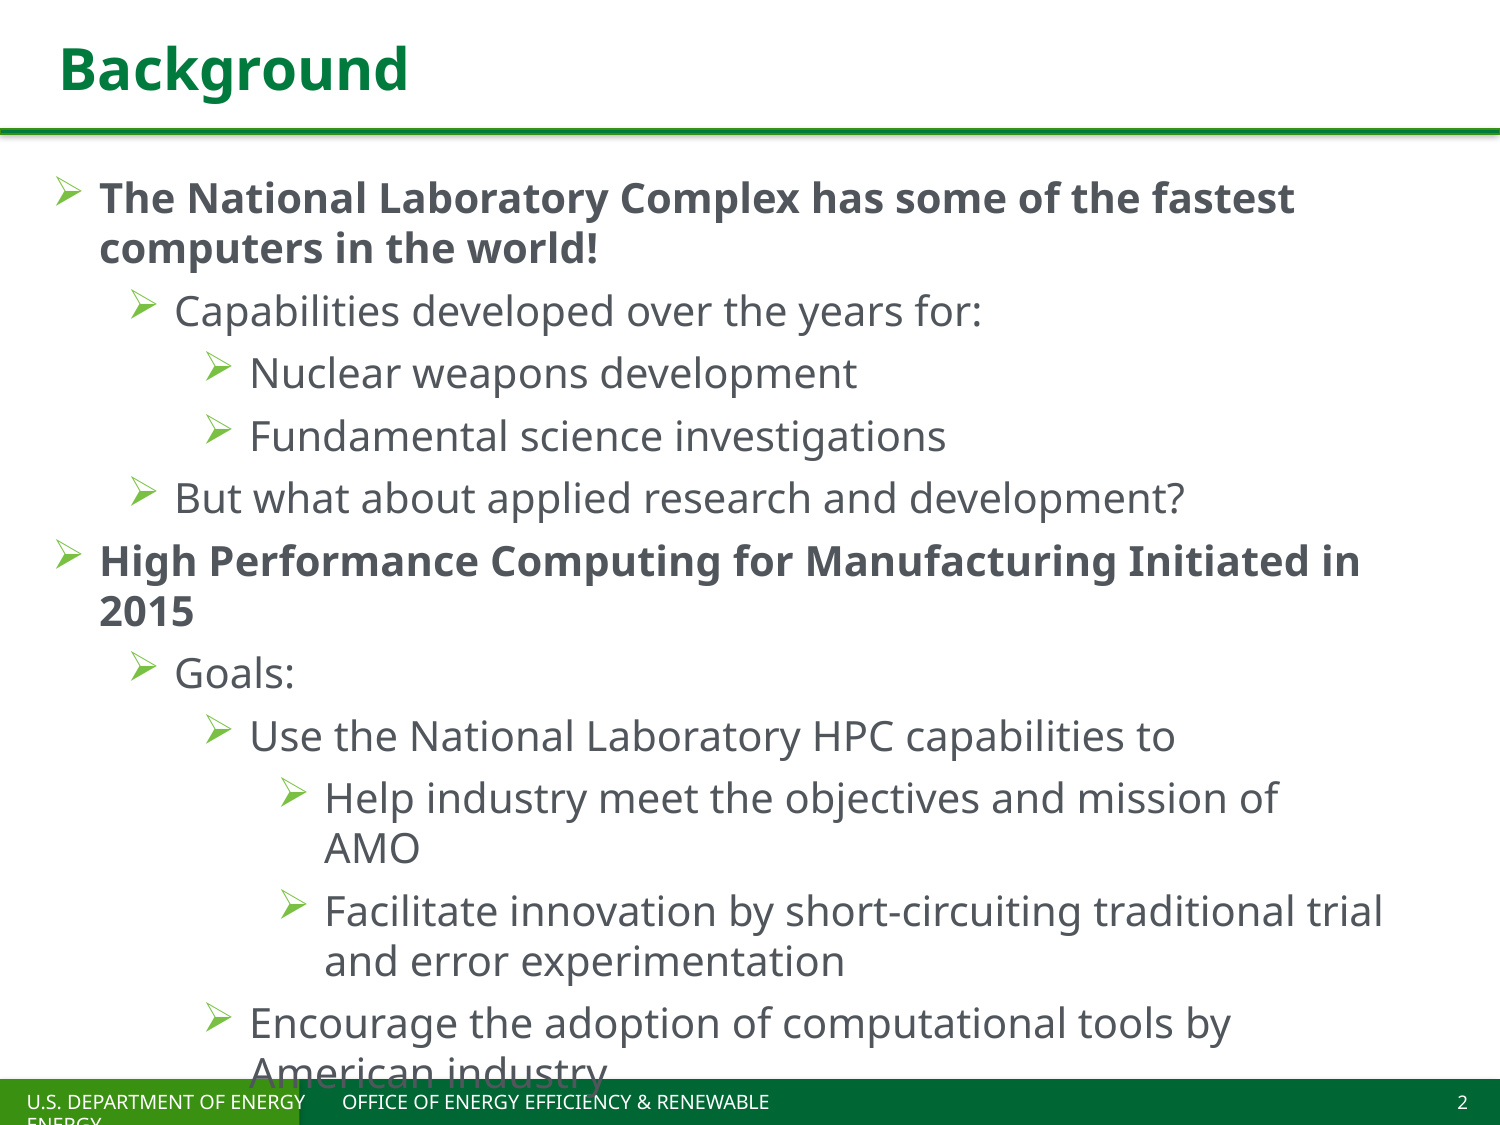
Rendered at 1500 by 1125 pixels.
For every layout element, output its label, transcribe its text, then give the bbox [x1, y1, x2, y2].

text_box The National Laboratory Complex has some of the fastest computers in the world! Capabilities developed over the years for: Nuclear weapons development Fundamental science investigations But what about applied research and development? High Performance Computing for Manufacturing Initiated in 2015 Goals: Use the National Laboratory HPC capabilities to Help industry meet the objectives and mission of AMO Facilitate innovation by short-circuiting traditional trial and error experimentation Encourage the adoption of computational tools by American industry [37, 164, 1400, 1105]
title Background [43, 0, 1475, 134]
